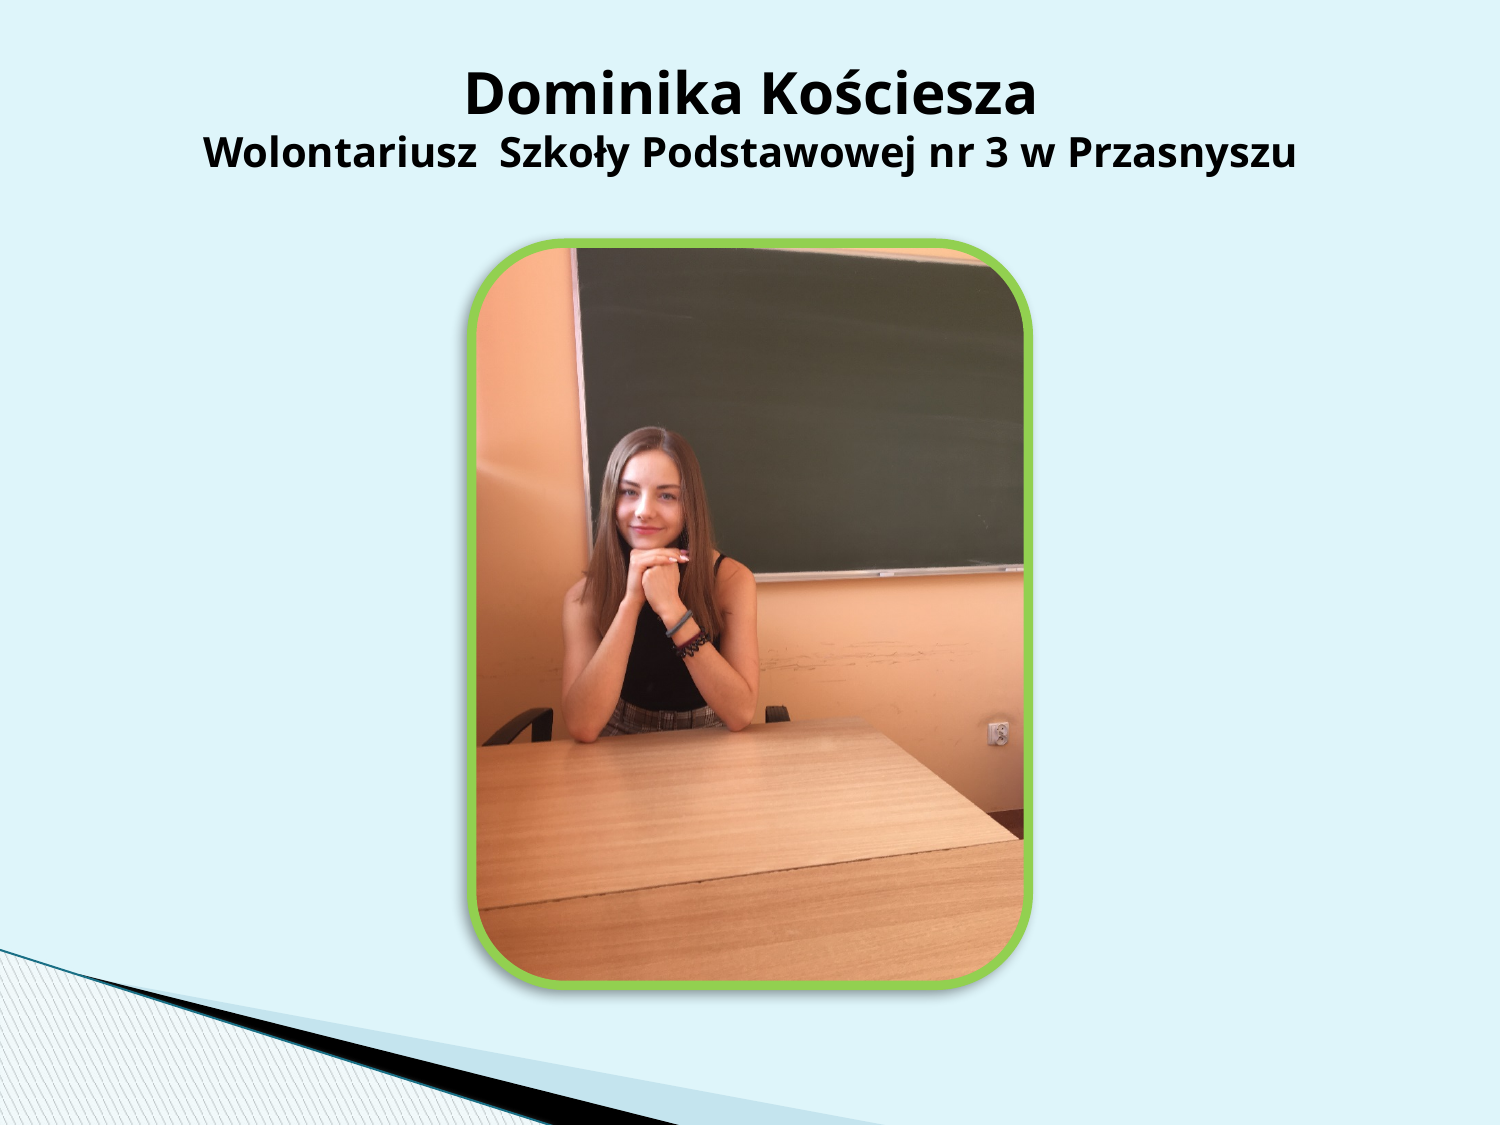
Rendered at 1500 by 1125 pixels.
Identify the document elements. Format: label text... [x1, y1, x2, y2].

title Dominika Kościesza Wolontariusz Szkoły Podstawowej nr 3 w Przasnyszu [76, 0, 1425, 233]
picture [477, 248, 1023, 334]
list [378, 335, 1122, 894]
picture [477, 901, 1023, 980]
